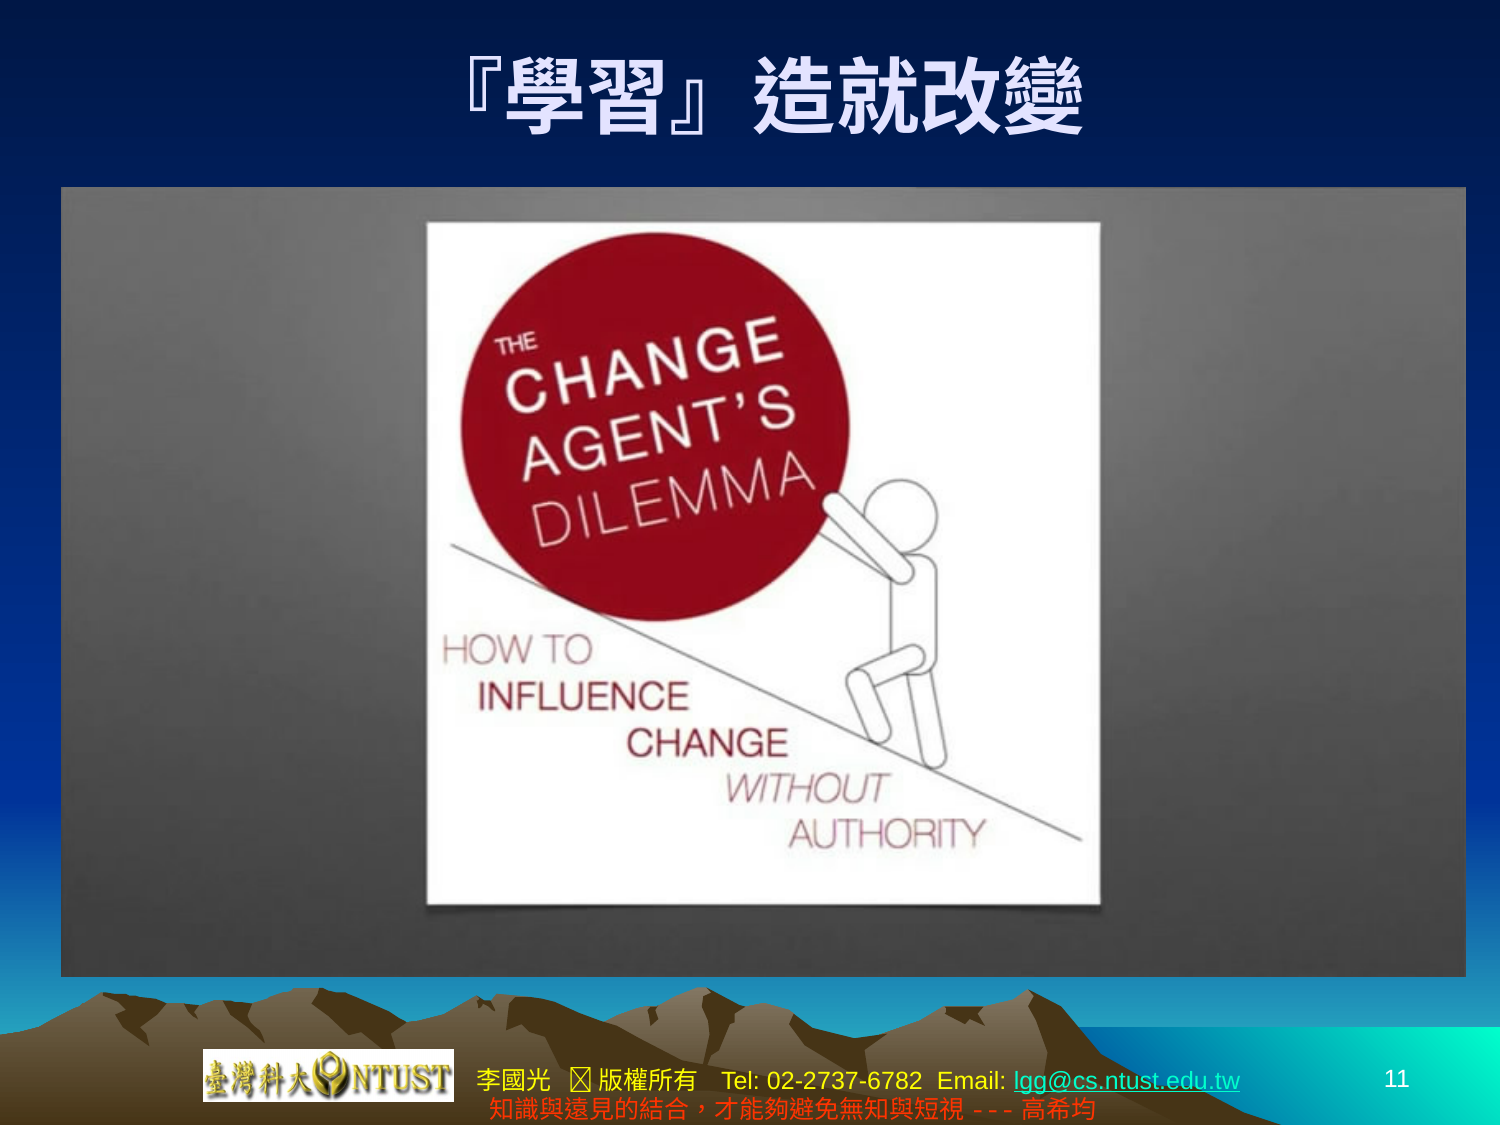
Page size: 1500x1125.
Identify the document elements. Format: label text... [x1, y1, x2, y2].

title 『學習』造就改變 [77, 0, 1429, 185]
picture [60, 187, 1466, 978]
slide_number 11 [1074, 1024, 1426, 1101]
picture [203, 1049, 454, 1102]
